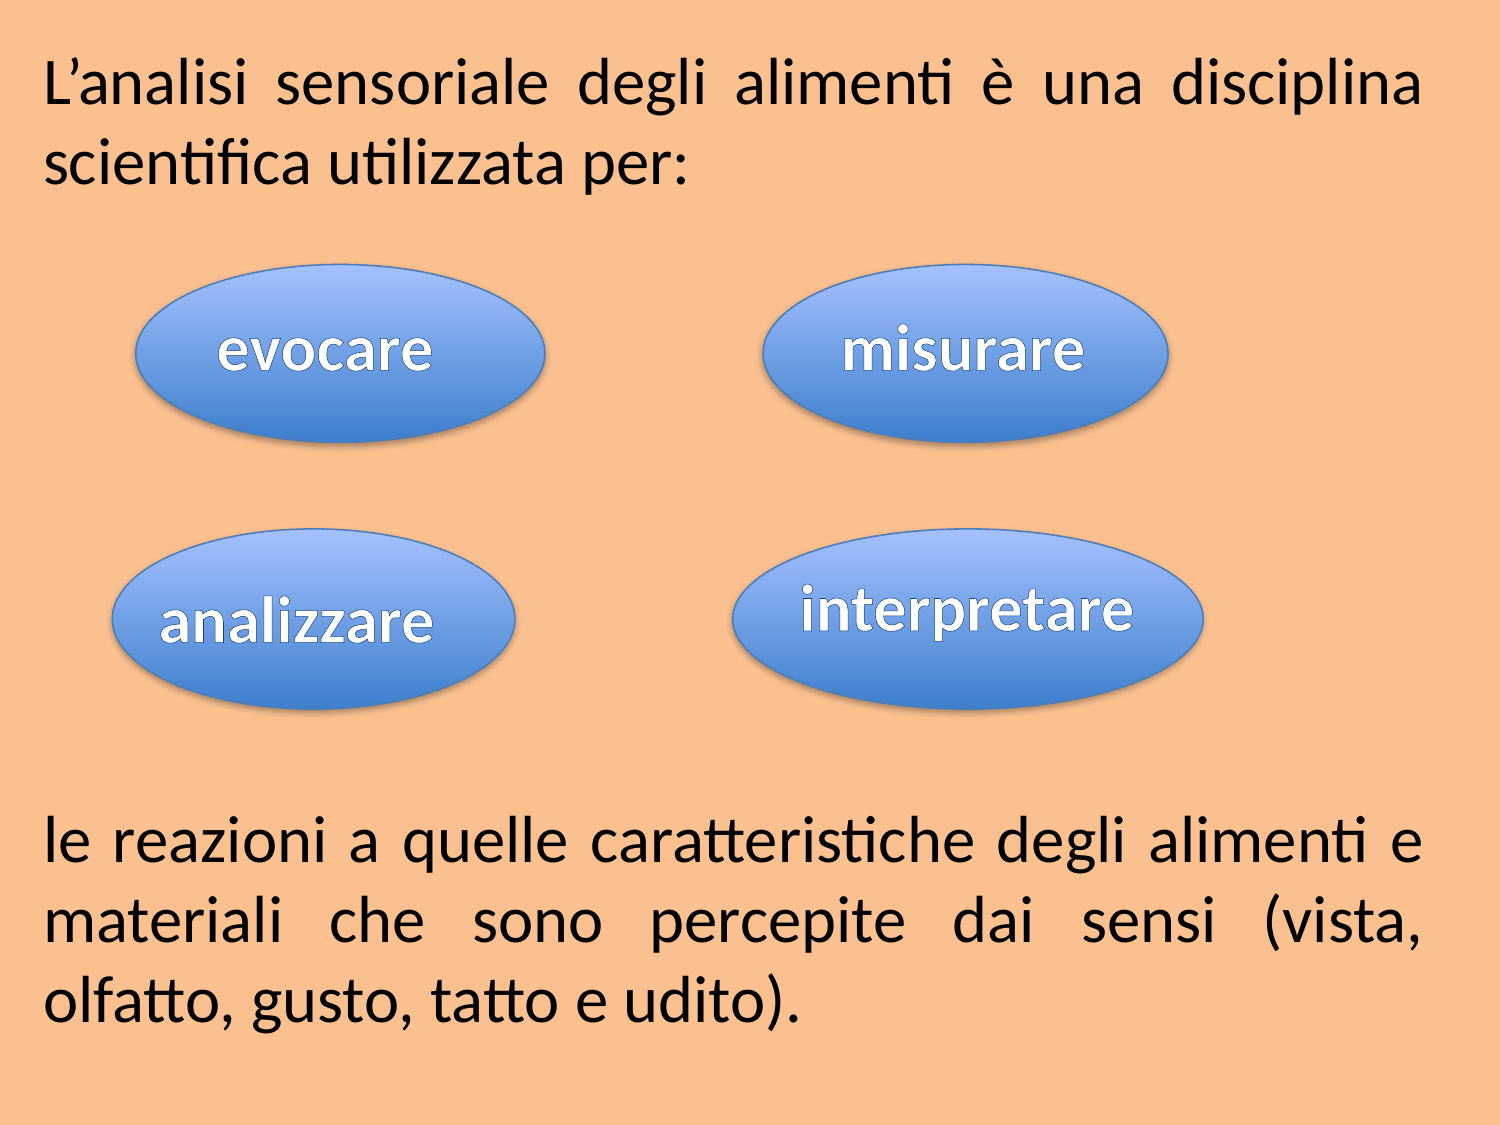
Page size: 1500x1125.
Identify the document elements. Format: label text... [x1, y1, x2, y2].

text_box analizzare [112, 568, 496, 664]
text_box [496, 579, 516, 659]
text_box evocare [188, 296, 477, 392]
text_box [134, 263, 546, 444]
text_box L’analisi sensoriale degli alimenti è una disciplina scientifica utilizzata per: [28, 30, 1440, 206]
text_box interpretare [784, 556, 1169, 652]
text_box [731, 561, 1205, 710]
text_box [762, 263, 1169, 444]
text_box le reazioni a quelle caratteristiche degli alimenti e materiali che sono percepite dai sensi (vista, olfatto, gusto, tatto e udito). [28, 788, 1440, 1044]
text_box [137, 664, 490, 710]
text_box [797, 528, 1139, 556]
text_box misurare [821, 296, 1105, 392]
text_box [146, 528, 481, 568]
